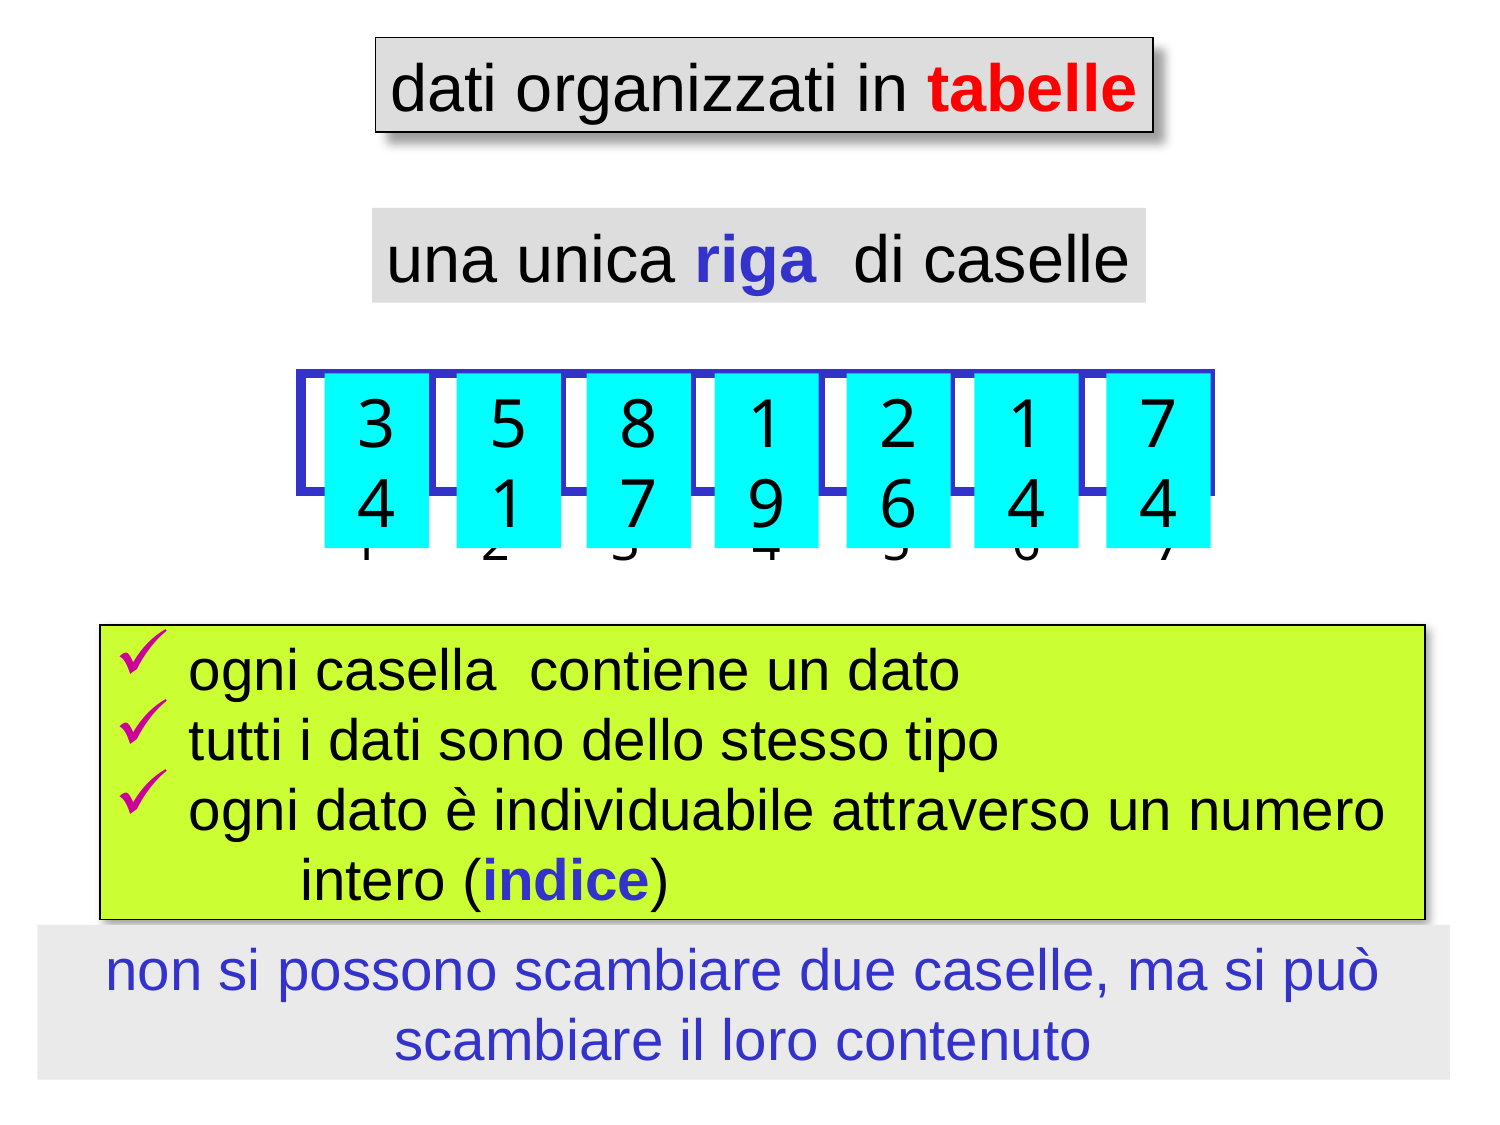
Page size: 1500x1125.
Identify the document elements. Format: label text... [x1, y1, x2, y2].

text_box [300, 373, 1211, 579]
text_box ogni casella contiene un dato tutti i dati sono dello stesso tipo ogni dato è individuabile attraverso un numero intero (indice) [99, 624, 1425, 920]
text_box non si possono scambiare due caselle, ma si può scambiare il loro contenuto [37, 924, 1450, 1080]
text_box una unica riga di caselle [372, 207, 1146, 303]
text_box dati organizzati in tabelle [375, 37, 1154, 133]
